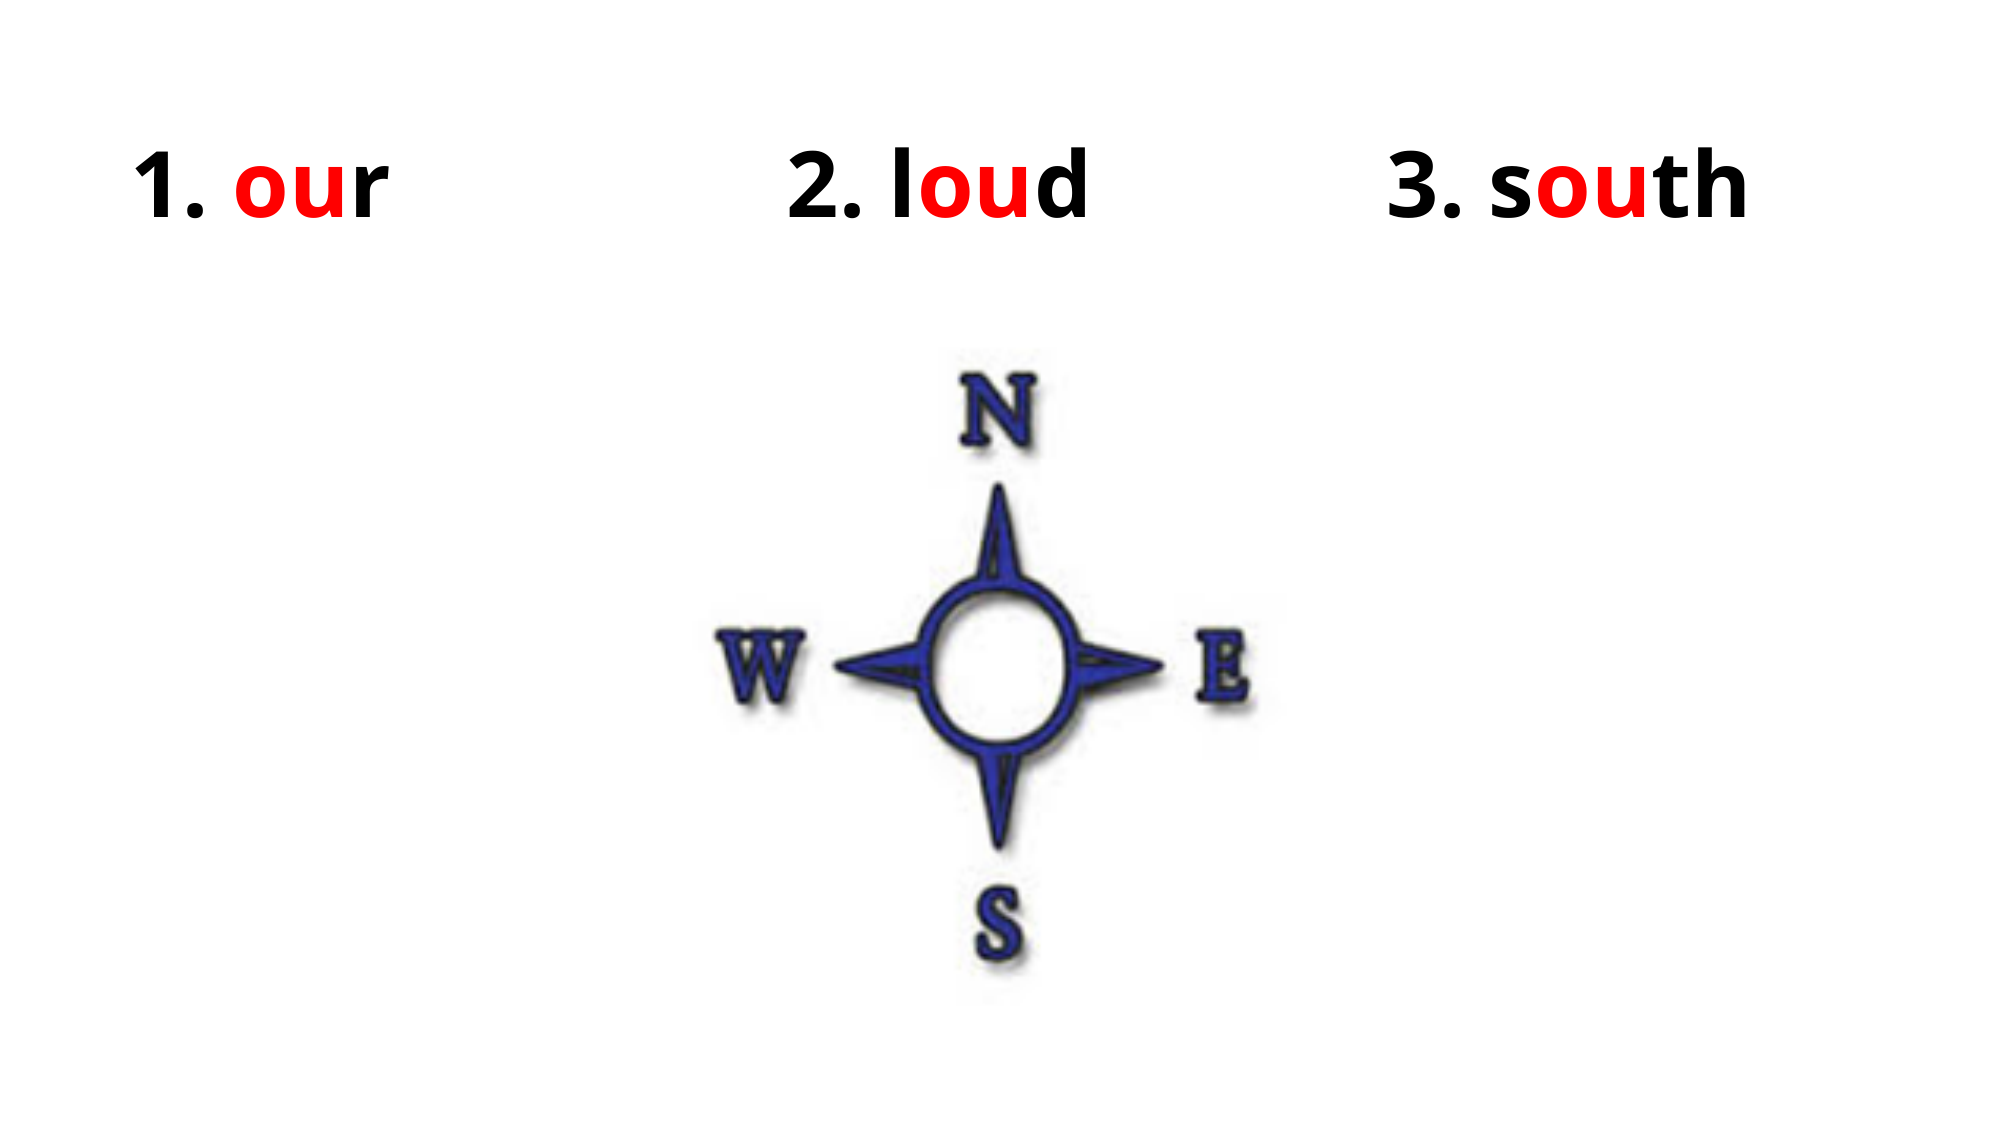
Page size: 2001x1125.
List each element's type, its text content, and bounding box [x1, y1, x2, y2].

picture [602, 296, 1372, 1062]
text_box our 2. loud 3. south [115, 63, 1954, 648]
